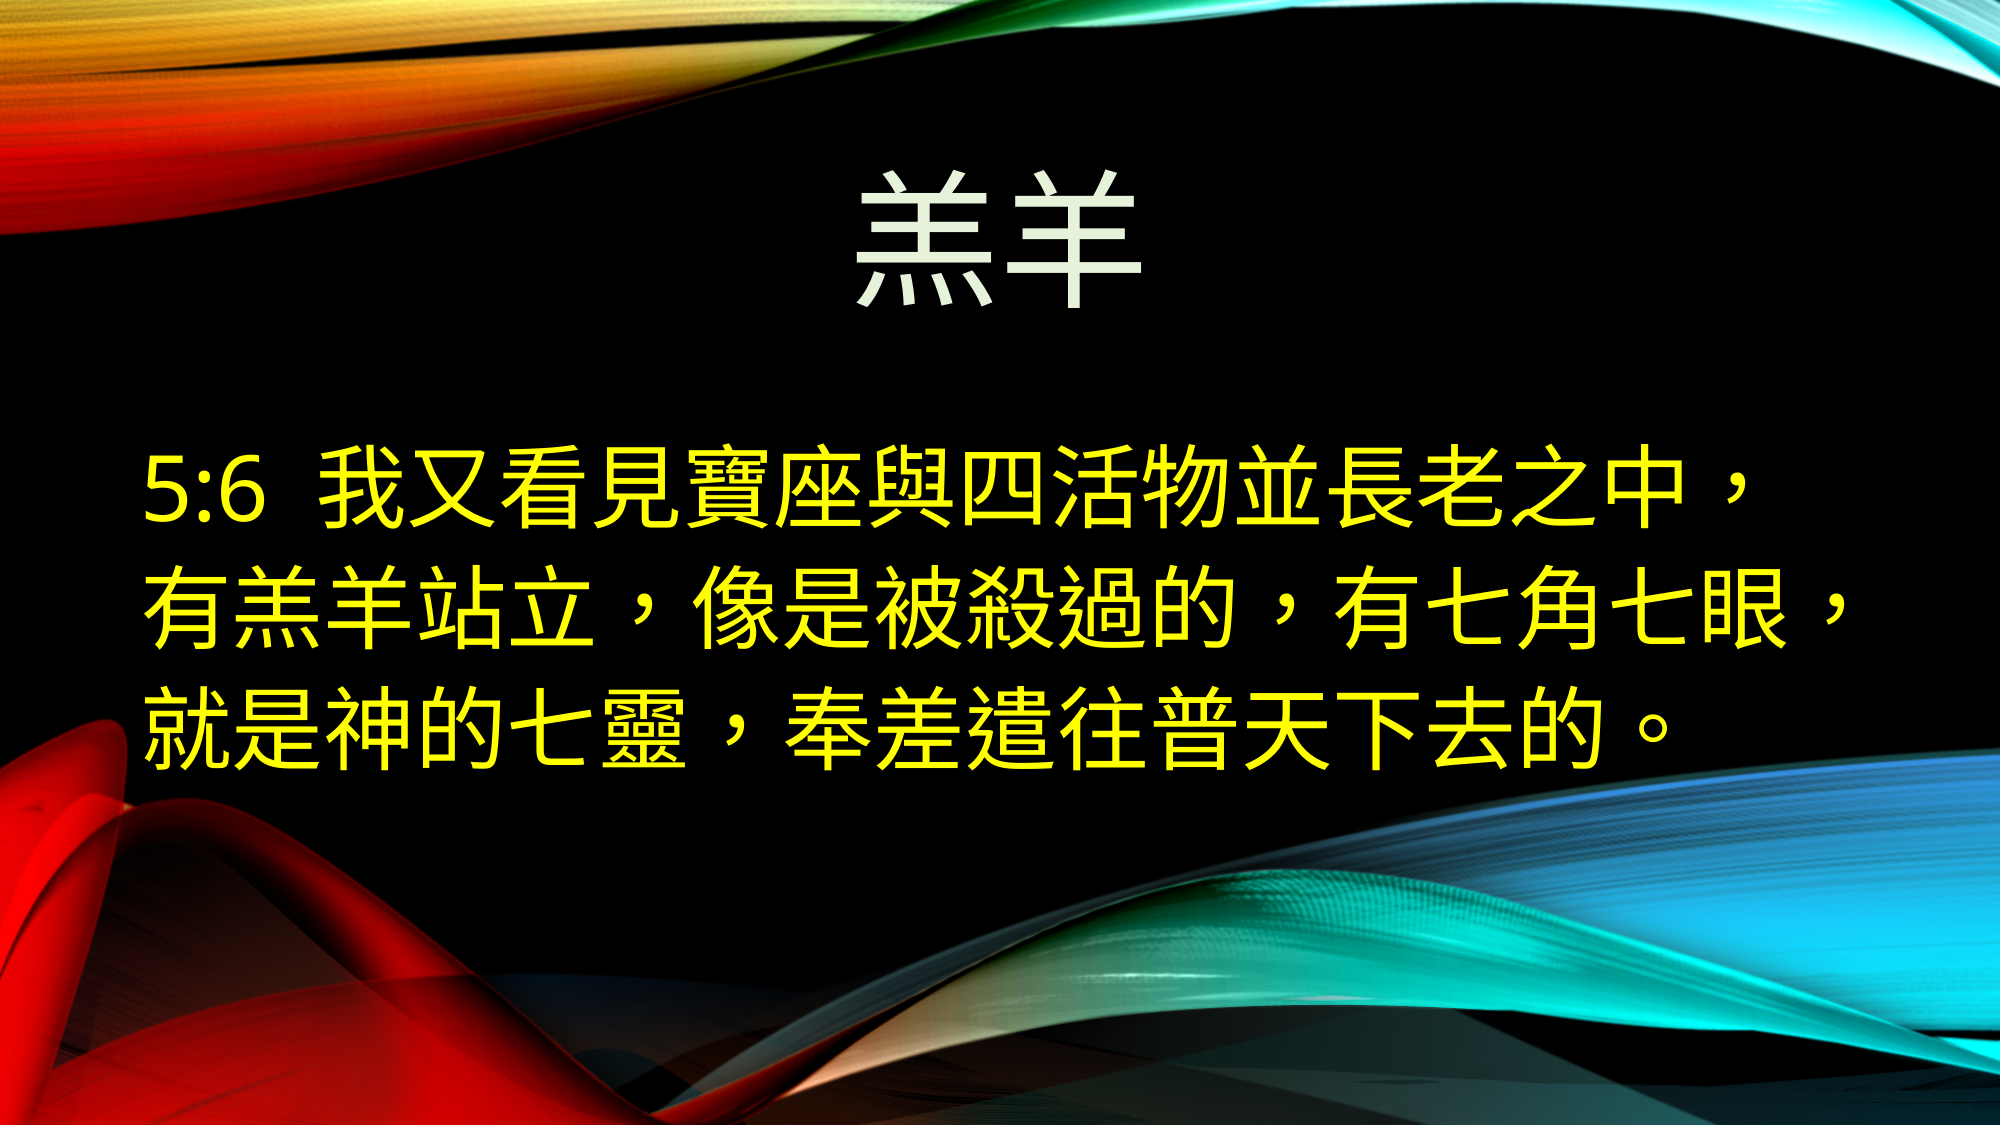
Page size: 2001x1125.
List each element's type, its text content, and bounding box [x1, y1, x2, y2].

subtitle 5:6 我又看見寶座與四活物並長老之中，有羔羊站立，像是被殺過的，有七角七眼，就是神的七靈，奉差遣往普天下去的。 [125, 411, 1875, 1012]
picture [0, 0, 2000, 237]
picture [0, 717, 2000, 1125]
title 羔羊 [125, 113, 1875, 337]
